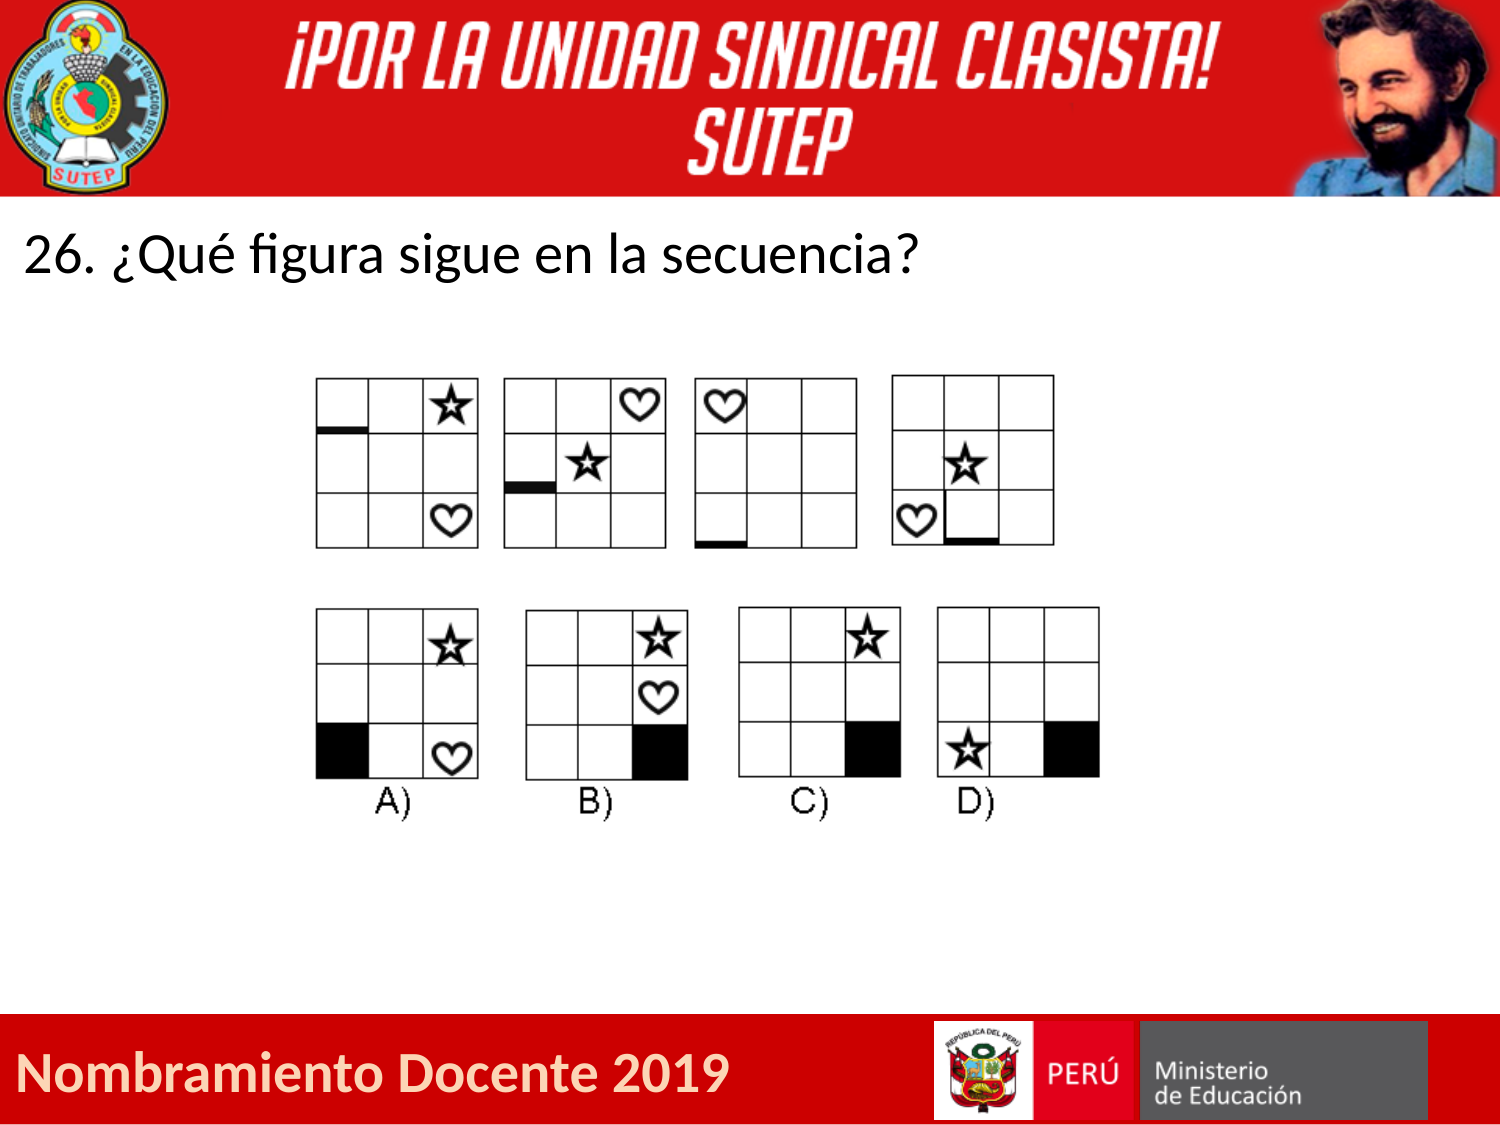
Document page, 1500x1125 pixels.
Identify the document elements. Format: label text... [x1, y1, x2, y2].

picture [934, 1020, 1429, 1120]
text_box 26. ¿Qué figura sigue en la secuencia? [8, 271, 1492, 433]
text_box Nombramiento Docente 2019 [0, 1014, 1500, 1125]
picture [0, 0, 1500, 263]
picture [277, 339, 1136, 842]
